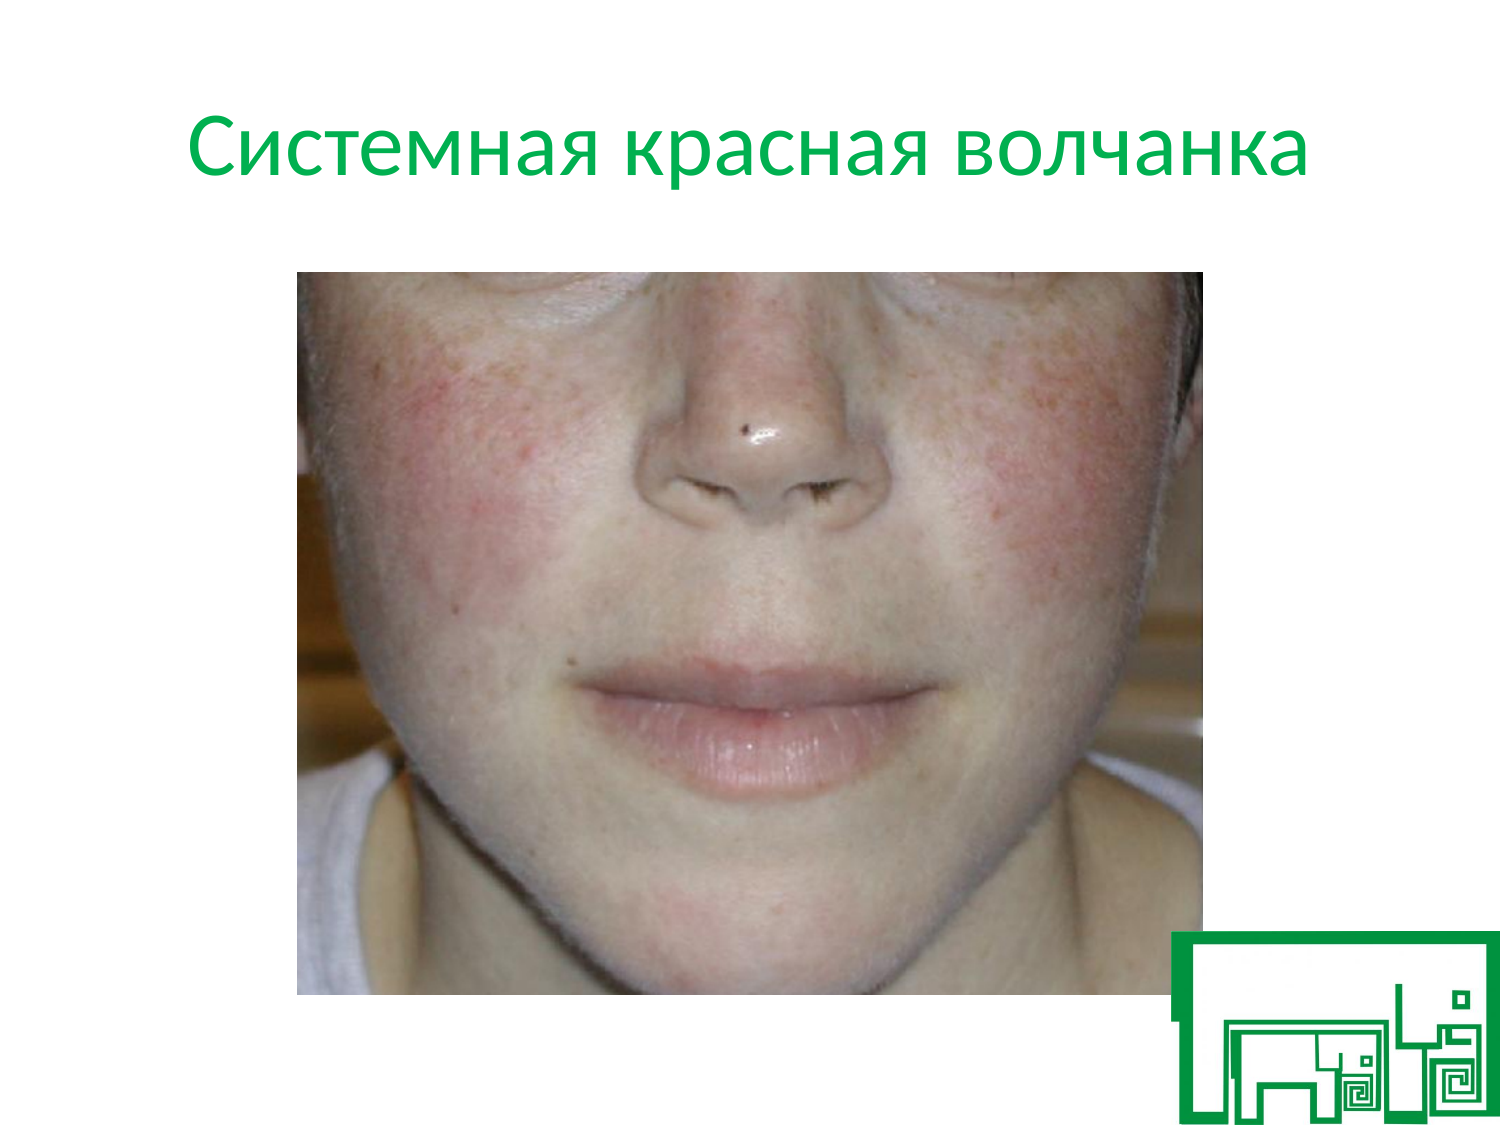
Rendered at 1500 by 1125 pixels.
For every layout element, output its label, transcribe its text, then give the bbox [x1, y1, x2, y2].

picture [1171, 930, 1500, 1125]
title Системная красная волчанка [75, 45, 1425, 233]
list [297, 272, 1203, 996]
